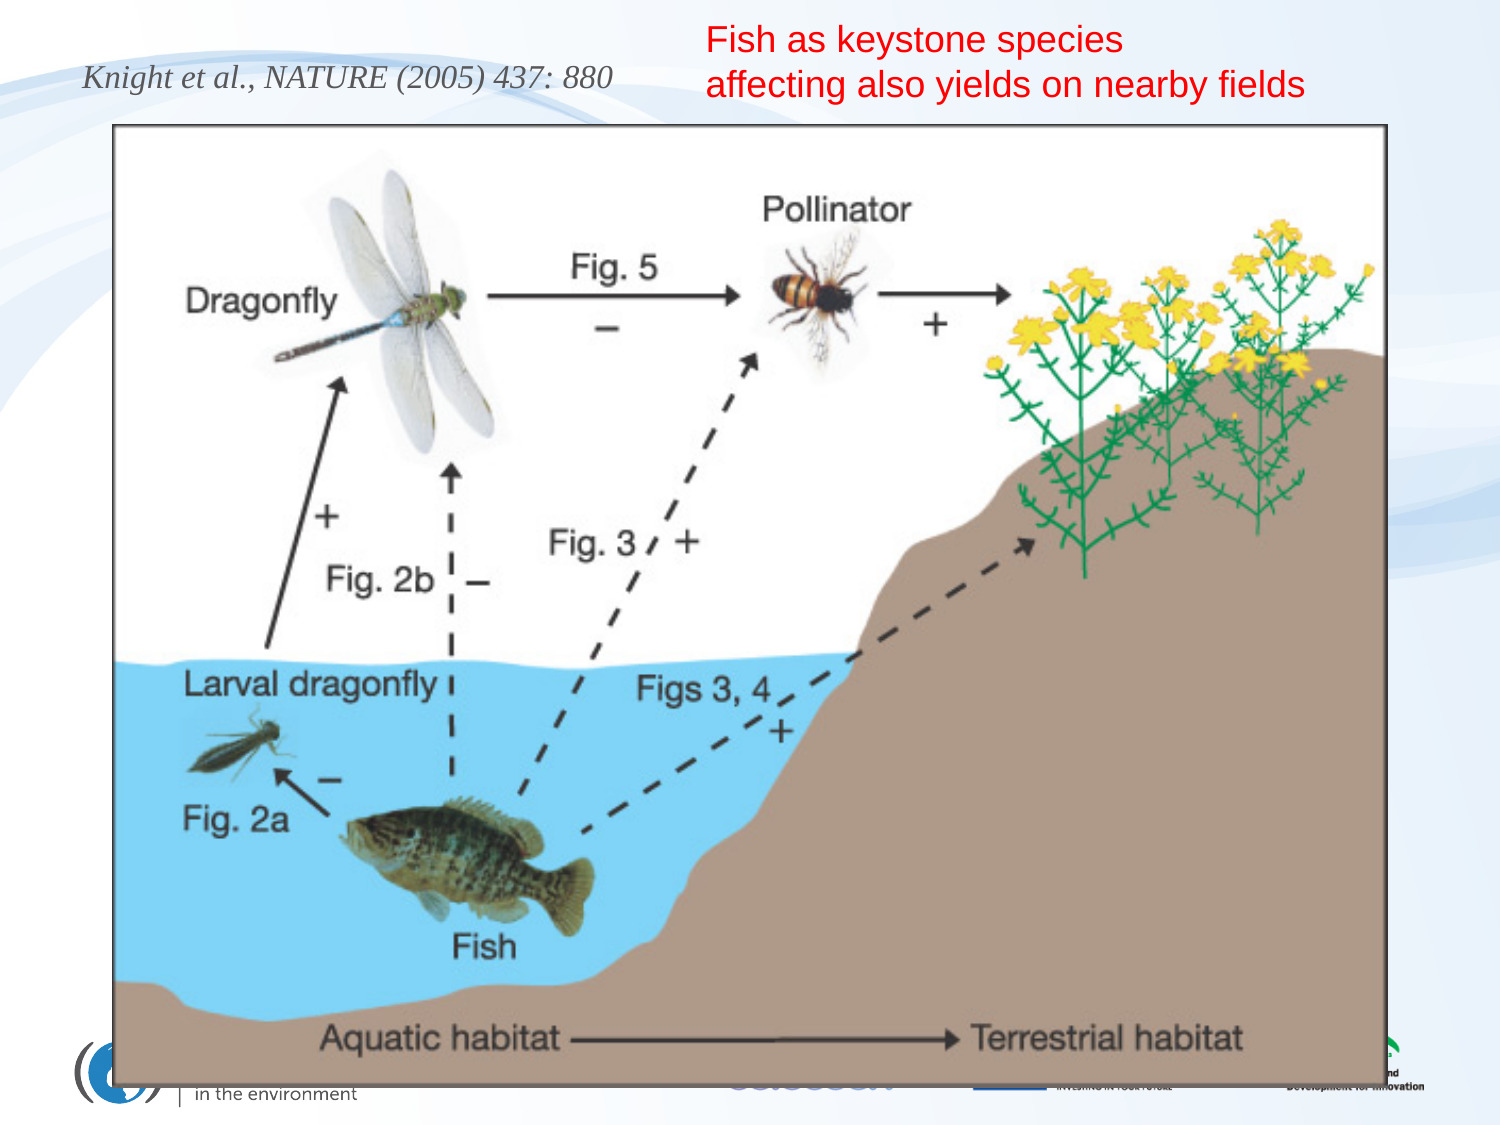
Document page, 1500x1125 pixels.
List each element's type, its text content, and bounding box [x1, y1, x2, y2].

text_box Fish as keystone species affecting also yields on nearby fields [690, 7, 1412, 112]
text_box Knight et al., NATURE (2005) 437: 880 [67, 47, 629, 103]
picture [0, 0, 1500, 1125]
